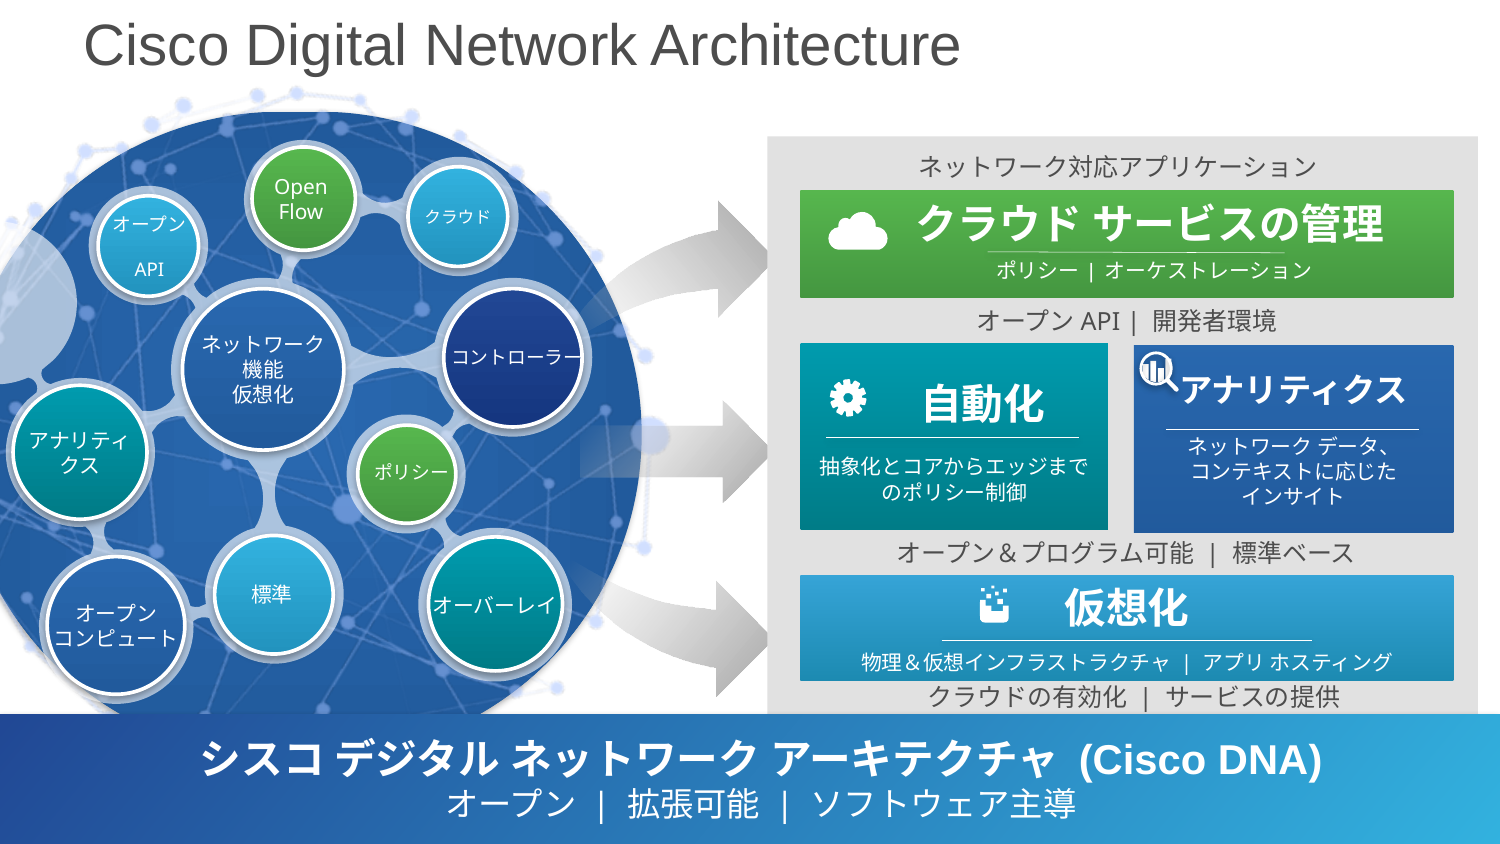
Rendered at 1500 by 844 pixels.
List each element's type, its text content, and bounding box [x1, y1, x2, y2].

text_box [800, 575, 1454, 681]
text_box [0, 88, 661, 713]
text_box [430, 288, 603, 428]
text_box [665, 398, 765, 505]
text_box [34, 556, 198, 695]
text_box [95, 195, 204, 297]
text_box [246, 146, 356, 251]
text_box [406, 536, 583, 672]
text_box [12, 385, 148, 520]
text_box [765, 134, 1480, 712]
text_box ネットワーク対応アプリケーション [903, 143, 1333, 189]
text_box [1133, 345, 1454, 533]
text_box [800, 304, 1454, 575]
text_box [665, 578, 765, 699]
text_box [355, 424, 468, 524]
text_box [665, 198, 765, 319]
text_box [187, 535, 356, 655]
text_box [800, 190, 1454, 298]
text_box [0, 714, 1500, 844]
title Cisco Digital Network Architecture [68, 13, 1438, 134]
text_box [407, 166, 508, 267]
text_box クラウドの有効化 | サービスの提供 [856, 689, 1412, 713]
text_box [166, 288, 360, 451]
